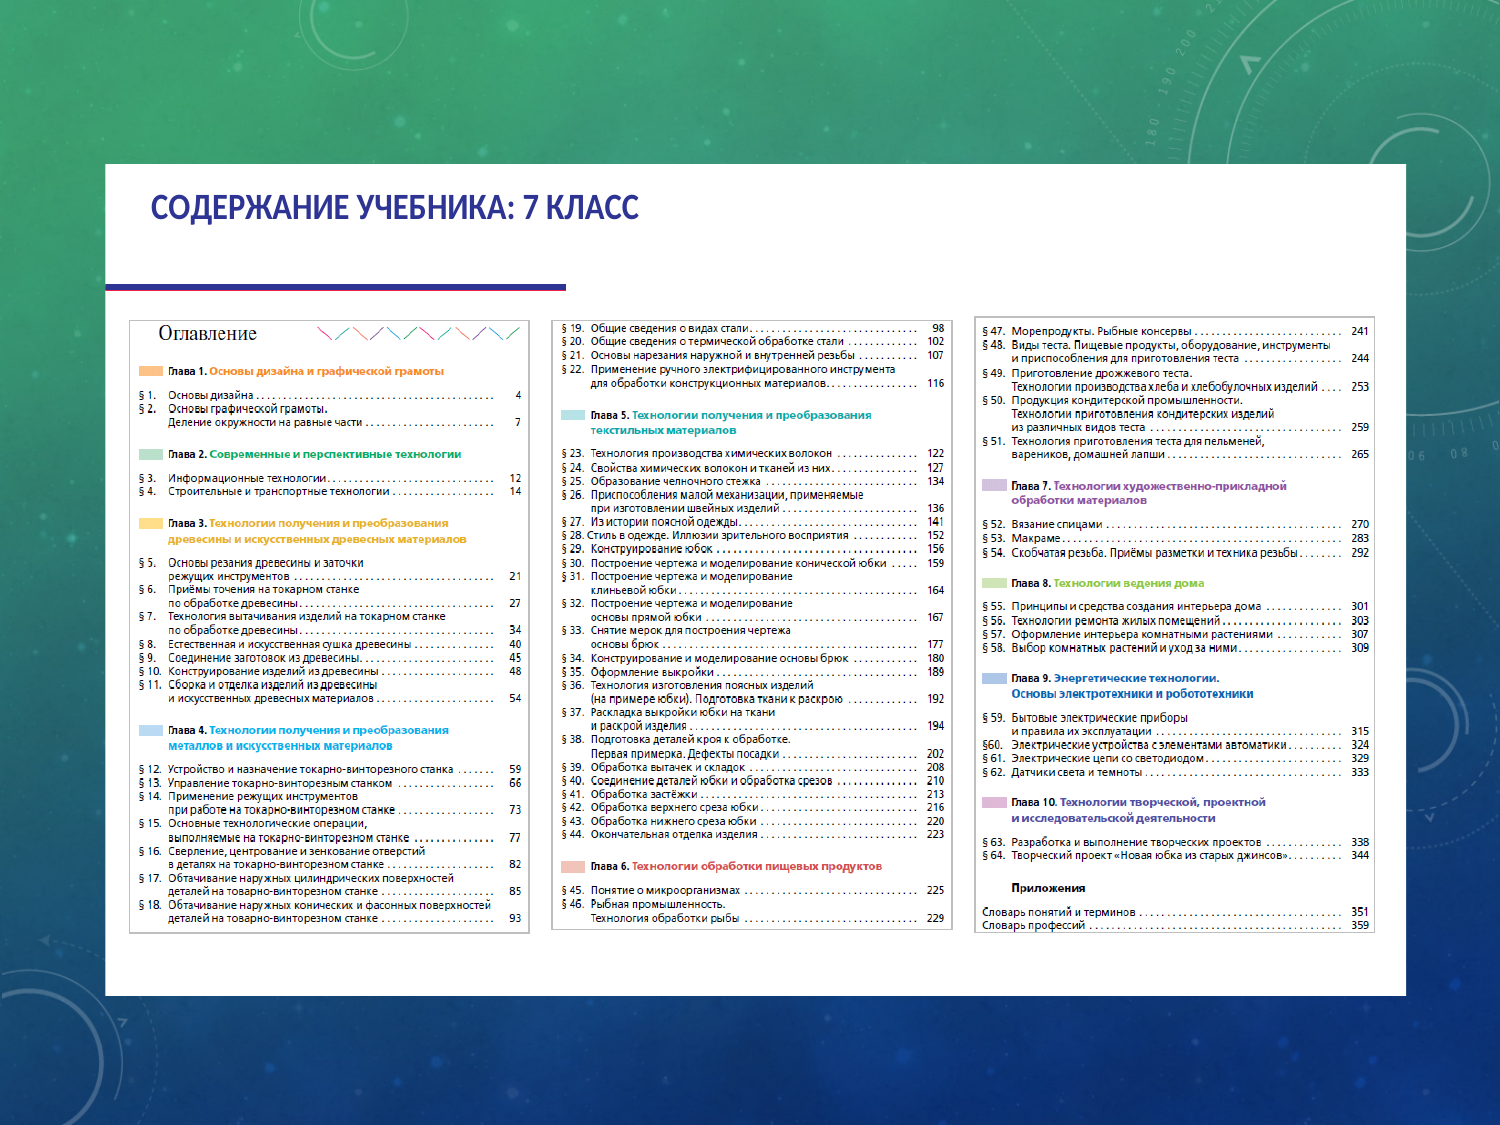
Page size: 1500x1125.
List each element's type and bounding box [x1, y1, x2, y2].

picture [0, 1, 1500, 1125]
text_box [105, 163, 1407, 997]
